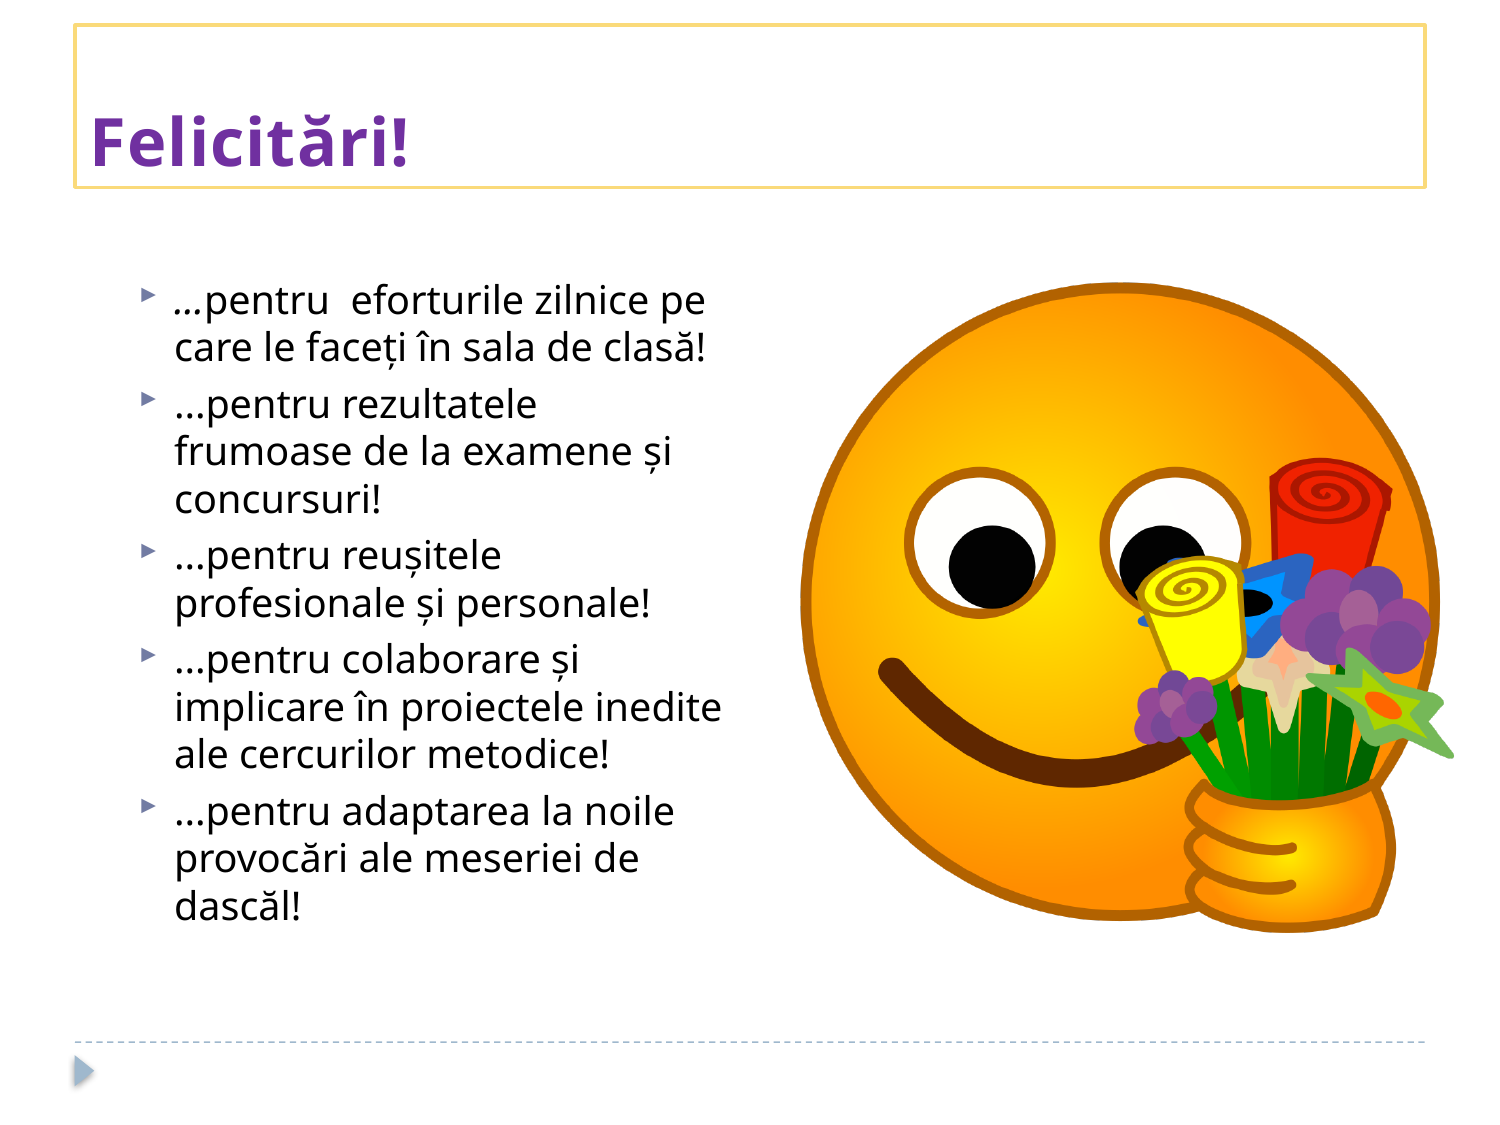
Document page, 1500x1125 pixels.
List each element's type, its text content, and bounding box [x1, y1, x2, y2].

title Felicitări! [73, 23, 1427, 189]
list ...pentru eforturile zilnice pe care le faceți în sala de clasă! ...pentru rezultatele frumoase de la examene și concursuri! ...pentru reușitele profesionale și personale! ...pentru colaborare și implicare în proiectele inedite ale cercurilor metodice! ...pentru adaptarea la noile provocări ale meseriei de dascăl! [123, 267, 739, 1010]
picture [785, 266, 1455, 937]
